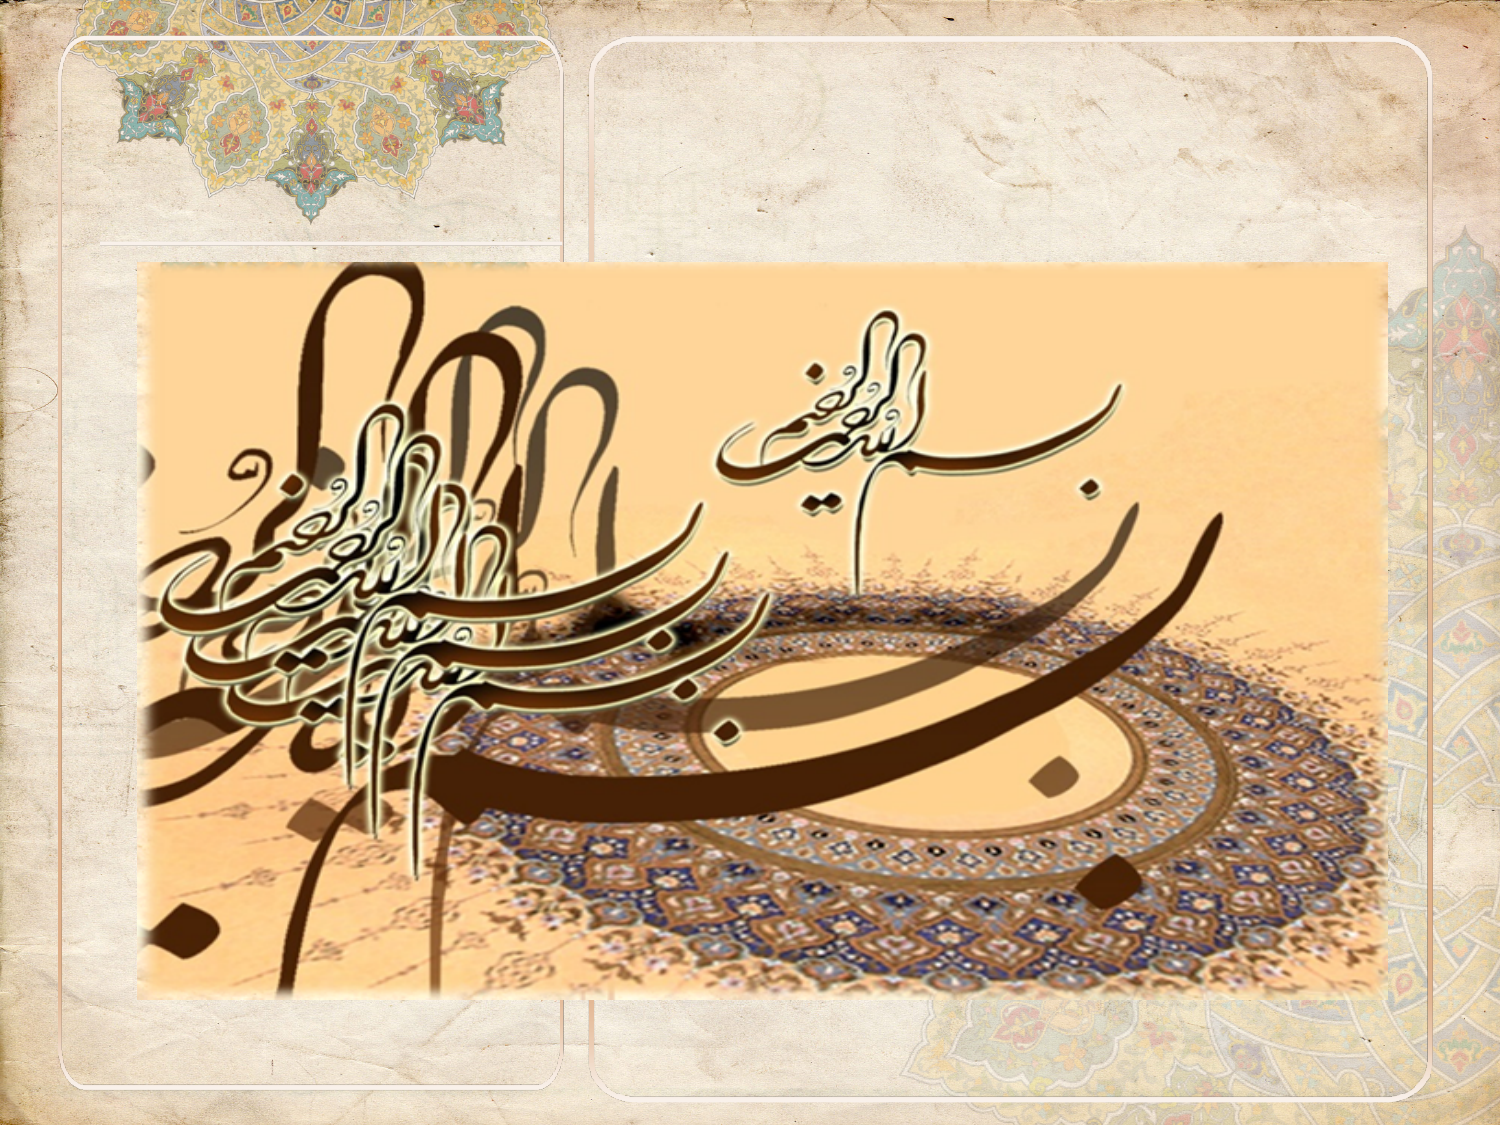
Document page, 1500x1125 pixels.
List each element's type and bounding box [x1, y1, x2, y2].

picture [0, 0, 1500, 1125]
list [137, 262, 1388, 1001]
